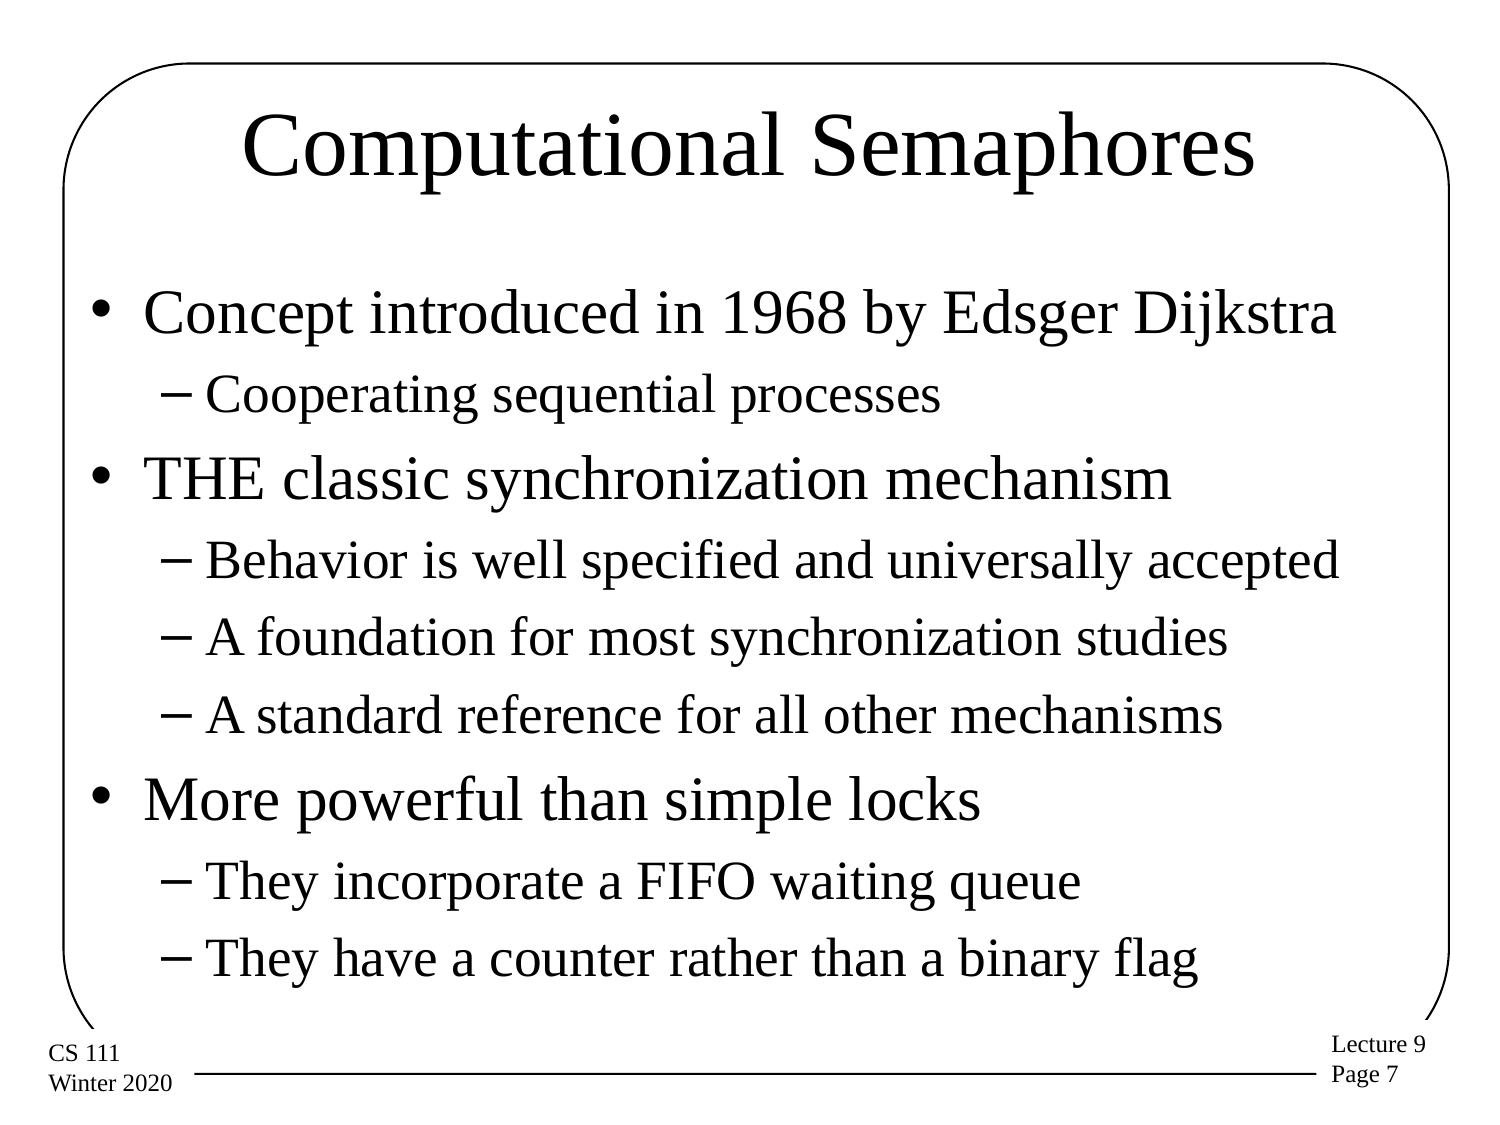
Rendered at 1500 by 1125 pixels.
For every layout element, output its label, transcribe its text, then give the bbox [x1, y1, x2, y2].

list Concept introduced in 1968 by Edsger Dijkstra Cooperating sequential processes THE classic synchronization mechanism Behavior is well specified and universally accepted A foundation for most synchronization studies A standard reference for all other mechanisms More powerful than simple locks They incorporate a FIFO waiting queue They have a counter rather than a binary flag [74, 262, 1426, 1006]
title Computational Semaphores [74, 44, 1426, 233]
